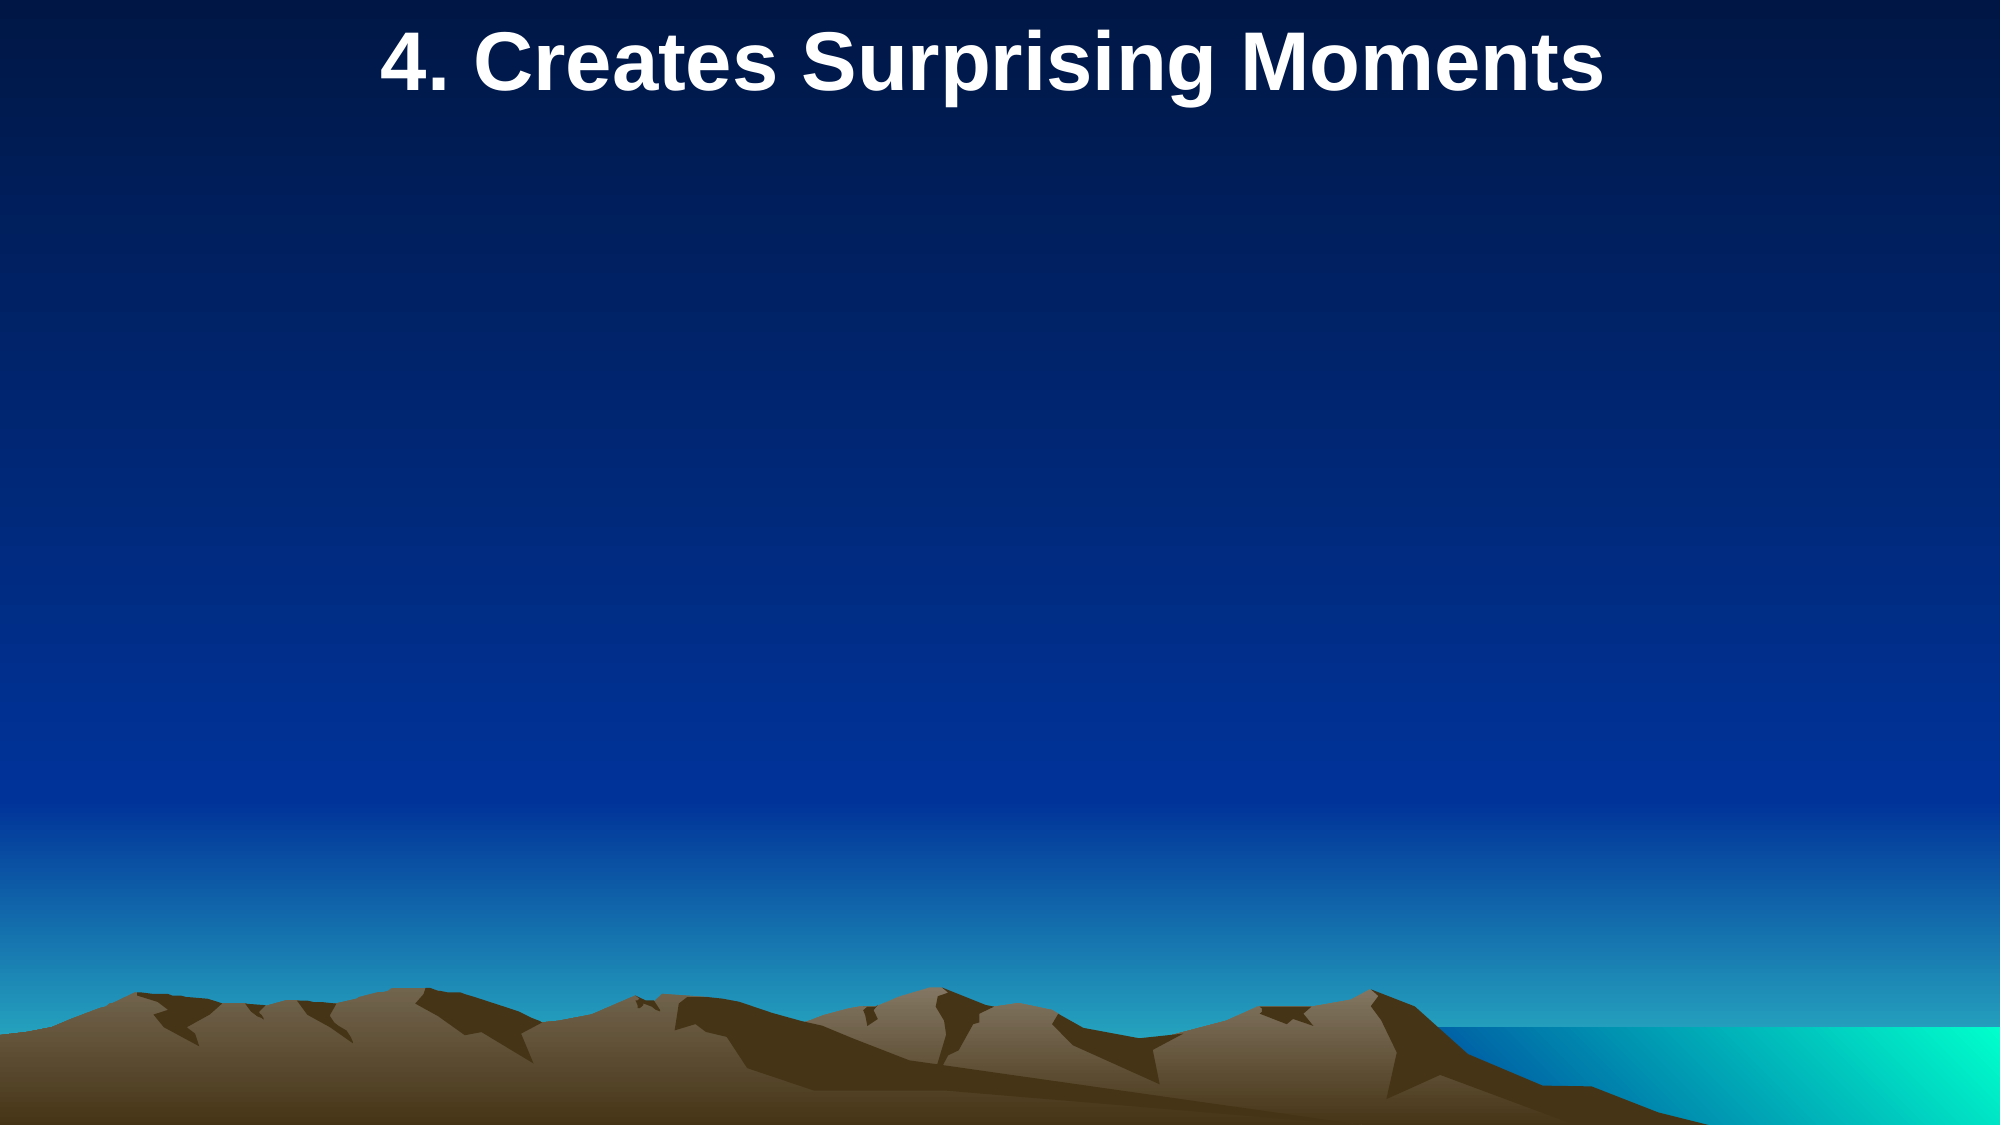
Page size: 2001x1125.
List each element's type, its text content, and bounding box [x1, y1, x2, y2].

text_box 4. Creates Surprising Moments [12, 0, 1975, 115]
